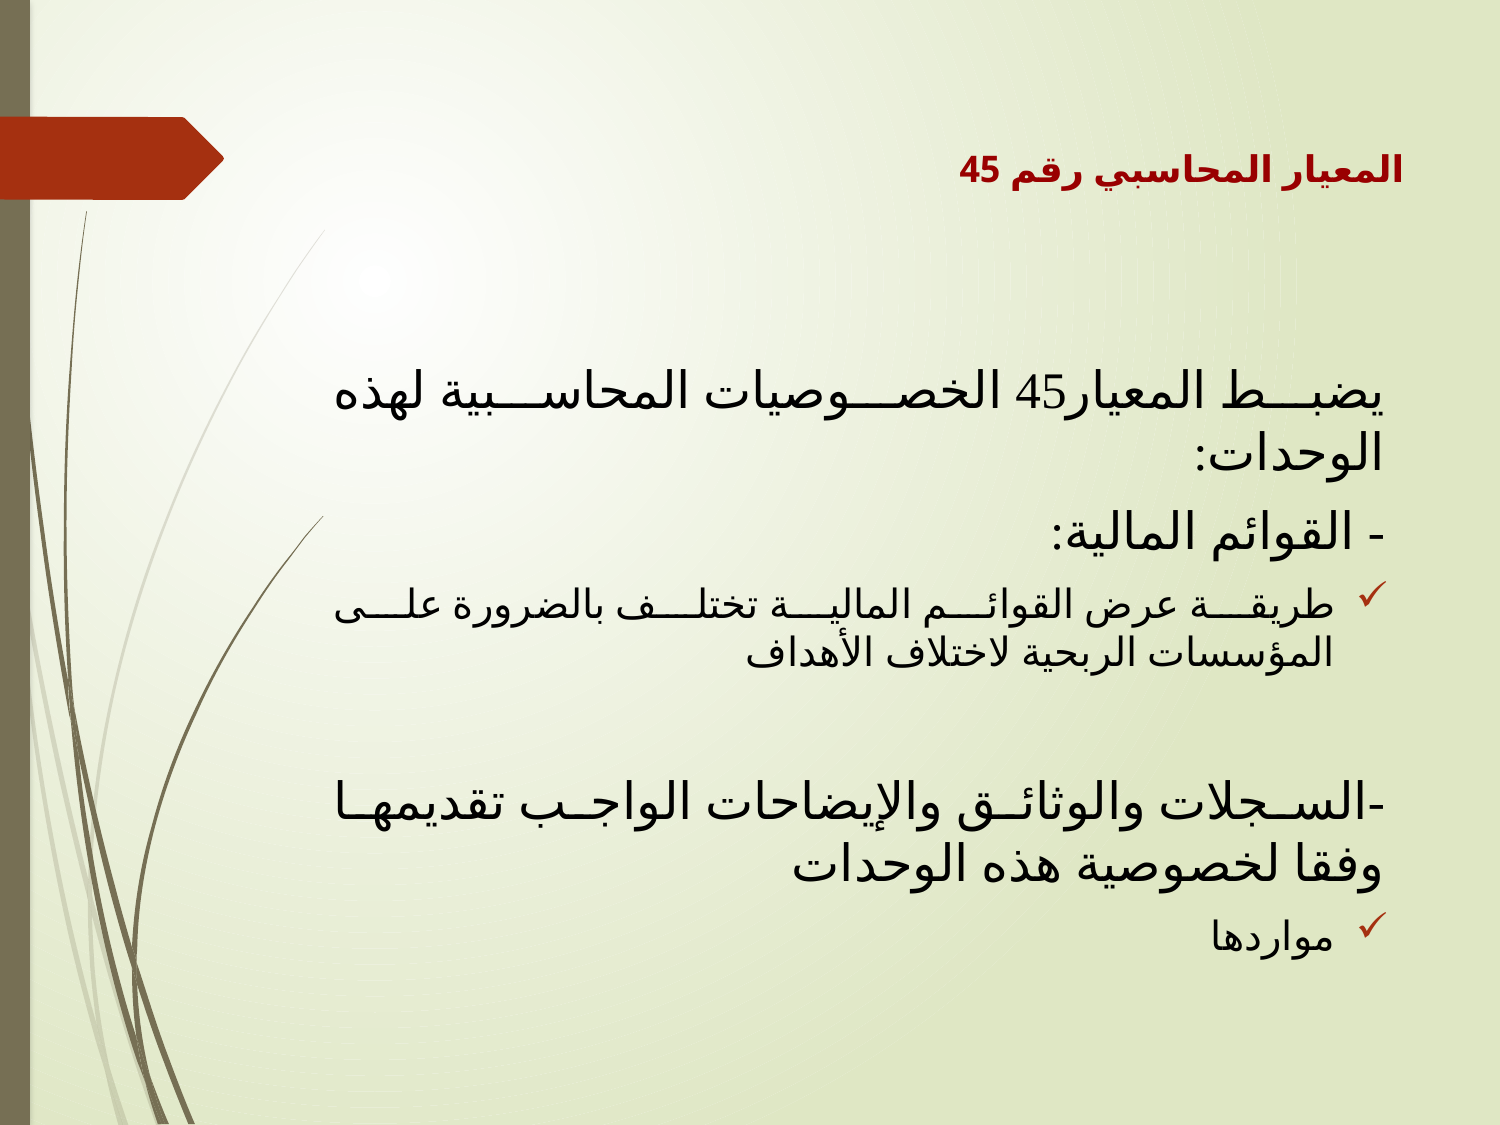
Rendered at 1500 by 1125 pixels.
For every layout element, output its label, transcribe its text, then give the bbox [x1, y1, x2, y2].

list يضبط المعيار45 الخصوصيات المحاسبية لهذه الوحدات: - القوائم المالية: طريقة عرض القوائم المالية تختلف بالضرورة على المؤسسات الربحية لاختلاف الأهداف -السجلات والوثائق والإيضاحات الواجب تقديمها وفقا لخصوصية هذه الوحدات مواردها [318, 350, 1400, 970]
text_box المعيار المحاسبي رقم 45 [76, 84, 1447, 205]
